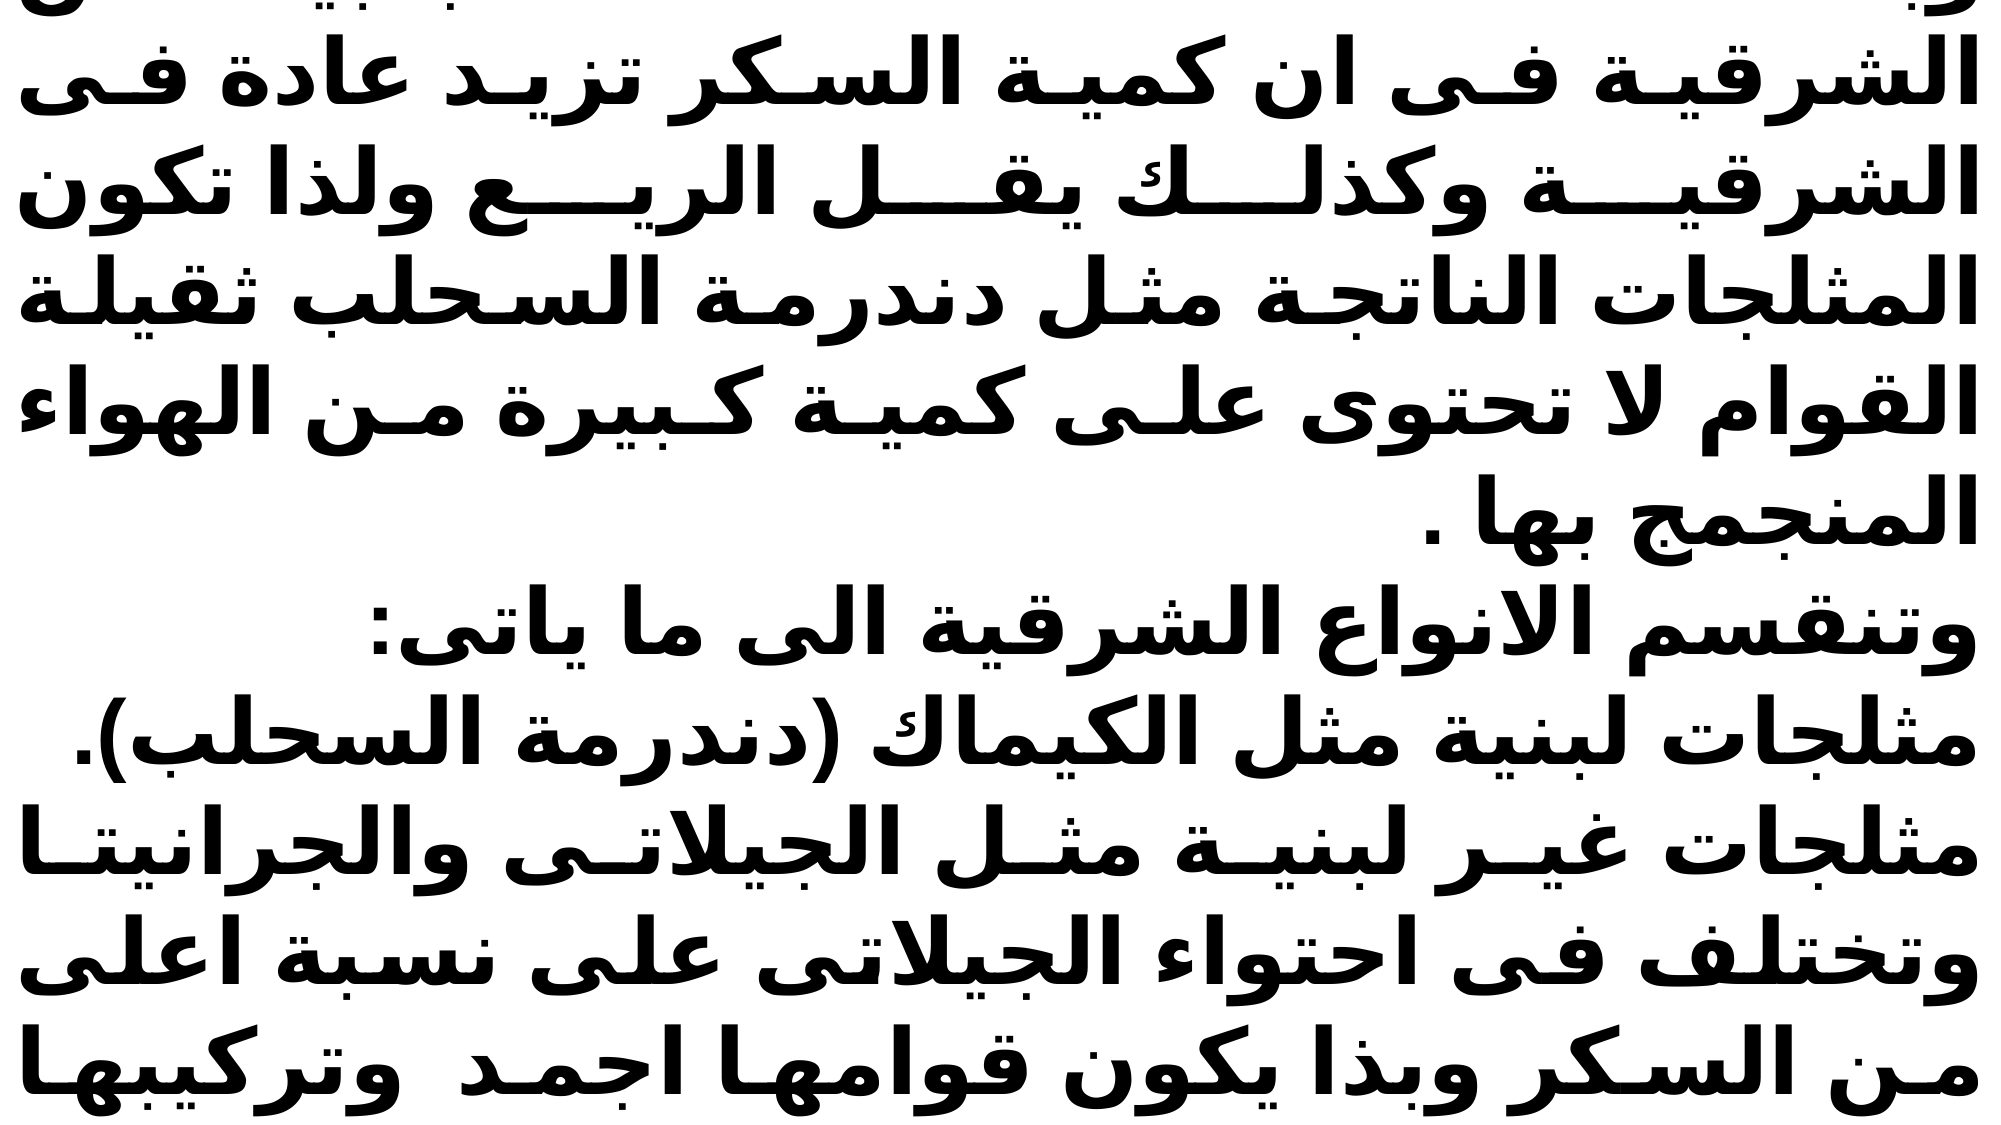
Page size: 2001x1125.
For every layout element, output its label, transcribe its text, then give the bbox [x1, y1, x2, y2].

text_box وبصفة عامة تختلف الأصناف الأجنبية عن الشرقية فى ان كمية السكر تزيد عادة فى الشرقية وكذلك يقل الريع ولذا تكون المثلجات الناتجة مثل دندرمة السحلب ثقيلة القوام لا تحتوى على كمية كبيرة من الهواء المنجمج بها . وتنقسم الانواع الشرقية الى ما ياتى: مثلجات لبنية مثل الكيماك (دندرمة السحلب). مثلجات غير لبنية مثل الجيلاتى والجرانيتا وتختلف فى احتواء الجيلاتى على نسبة اعلى من السكر وبذا يكون قوامها اجمد وتركيبها انعم. [0, 0, 2000, 1125]
